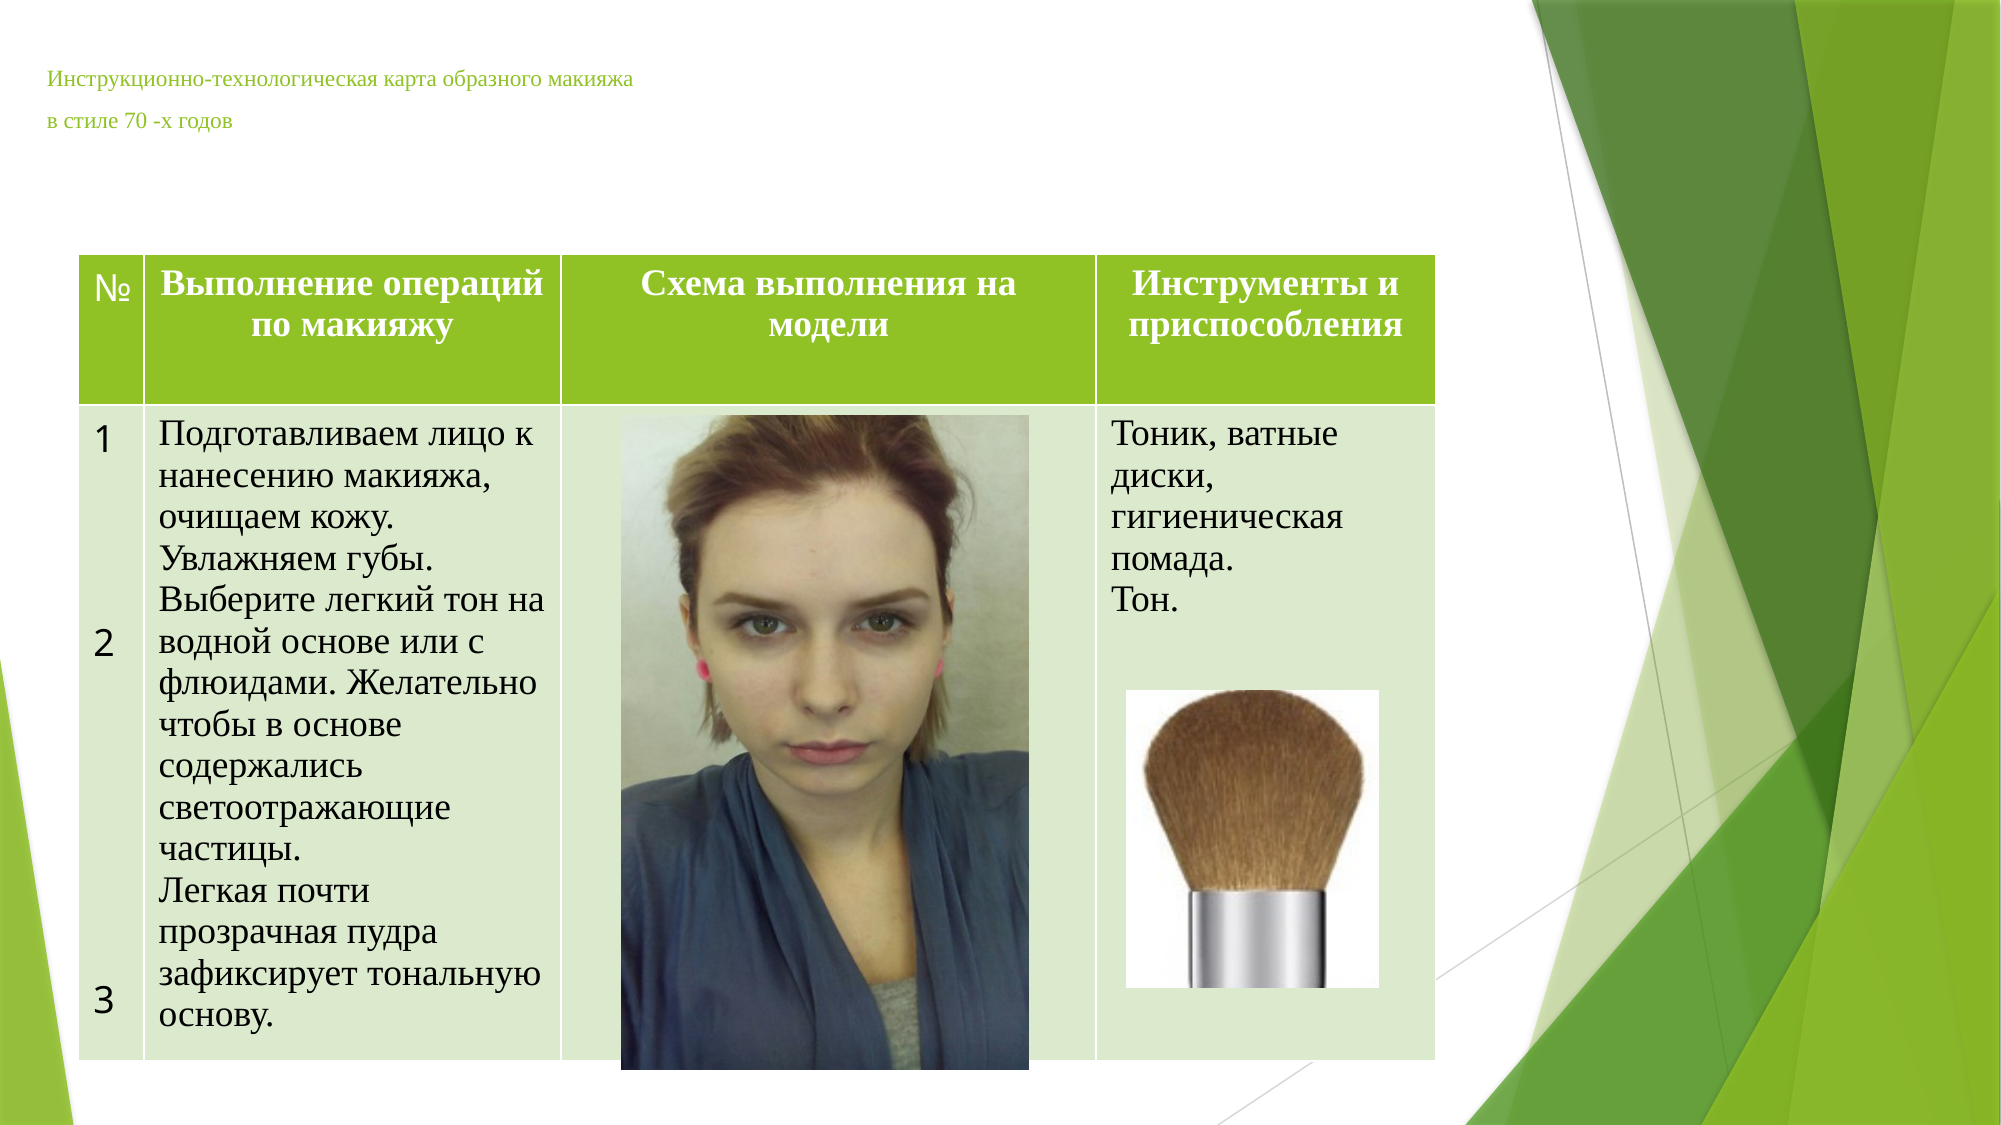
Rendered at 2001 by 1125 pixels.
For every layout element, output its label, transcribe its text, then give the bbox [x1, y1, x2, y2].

table_header Инструменты и приспособления [1097, 255, 1435, 404]
picture [621, 415, 1029, 1071]
table_cell 1 2 3 [79, 406, 143, 1060]
table_header № [79, 255, 143, 404]
table_cell Тоник, ватные диски, гигиеническая помада. Тон. [1097, 406, 1435, 1060]
title Инструкционно-технологическая карта образного макияжа в стиле 70 -х годов [31, 41, 1802, 188]
table_header Схема выполнения на модели [562, 255, 1095, 404]
picture [1126, 689, 1380, 989]
table_cell Подготавливаем лицо к нанесению макияжа, очищаем кожу. Увлажняем губы. Выберите легкий тон на водной основе или с флюидами. Желательно чтобы в основе содержались светоотражающие частицы. Легкая почти прозрачная пудра зафиксирует тональную основу. [145, 406, 560, 1060]
table_header Выполнение операций по макияжу [145, 255, 560, 404]
table_cell [562, 406, 1095, 1060]
